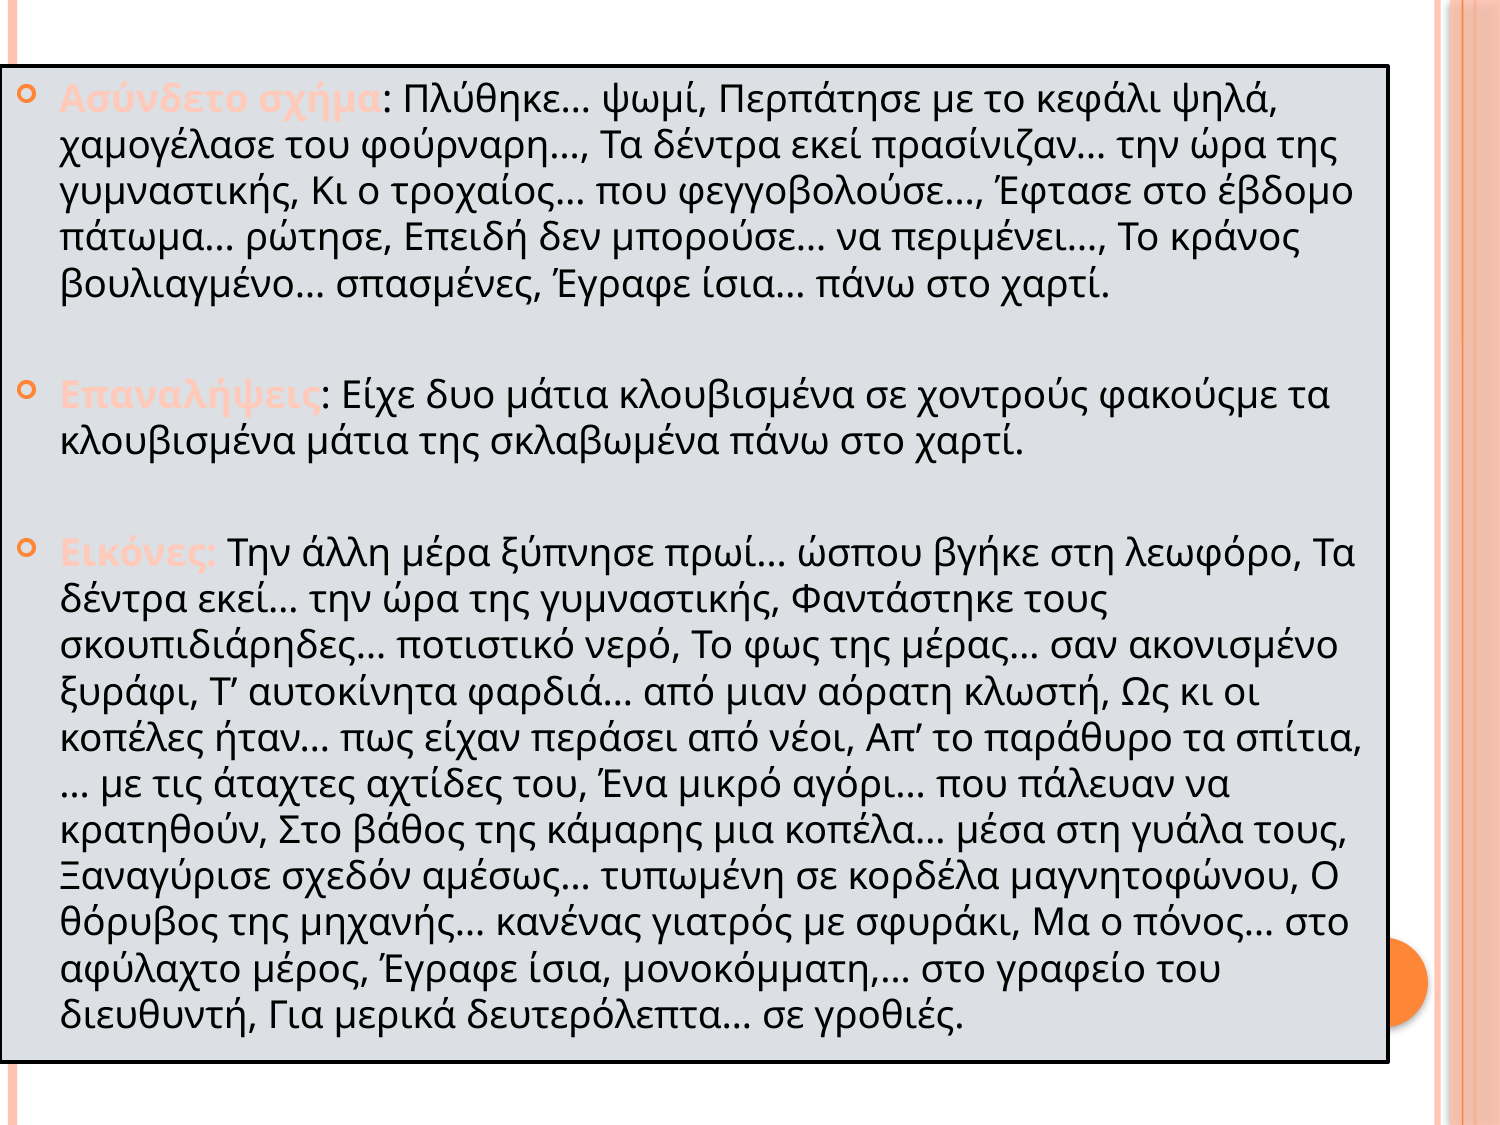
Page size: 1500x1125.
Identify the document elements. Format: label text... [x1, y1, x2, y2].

list Ασύνδετο σχήμα: Πλύθηκε… ψωμί, Περπάτησε με το κεφάλι ψηλά, χαμογέλασε του φούρναρη…, Τα δέντρα εκεί πρασίνιζαν… την ώρα της γυμναστικής, Κι ο τροχαίος… που φεγγοβολούσε…, Έφτασε στο έβδομο πάτωμα… ρώτησε, Επειδή δεν μπορούσε… να περιμένει…, Το κράνος βουλιαγμένο… σπασμένες, Έγραφε ίσια… πάνω στο χαρτί. Επαναλήψεις: Είχε δυο μάτια κλουβισμένα σε χοντρούς φακούςμε τα κλουβισμένα μάτια της σκλαβωμένα πάνω στο χαρτί. Εικόνες: Την άλλη μέρα ξύπνησε πρωί… ώσπου βγήκε στη λεωφόρο, Τα δέντρα εκεί… την ώρα της γυμναστικής, Φαντάστηκε τους σκουπιδιάρηδες… ποτιστικό νερό, Το φως της μέρας… σαν ακονισμένο ξυράφι, Τ’ αυτοκίνητα φαρδιά… από μιαν αόρατη κλωστή, Ως κι οι κοπέλες ήταν… πως είχαν περάσει από νέοι, Απ’ το παράθυρο τα σπίτια,… με τις άταχτες αχτίδες του, Ένα μικρό αγόρι… που πάλευαν να κρατηθούν, Στο βάθος της κάμαρης μια κοπέλα… μέσα στη γυάλα τους, Ξαναγύρισε σχεδόν αμέσως… τυπωμένη σε κορδέλα μαγνητοφώνου, Ο θόρυβος της μηχανής… κανένας γιατρός με σφυράκι, Μα ο πόνος… στο αφύλαχτο μέρος, Έγραφε ίσια, μονοκόμματη,… στο γραφείο του διευθυντή, Για μερικά δευτερόλεπτα… σε γροθιές. [0, 64, 1390, 1064]
